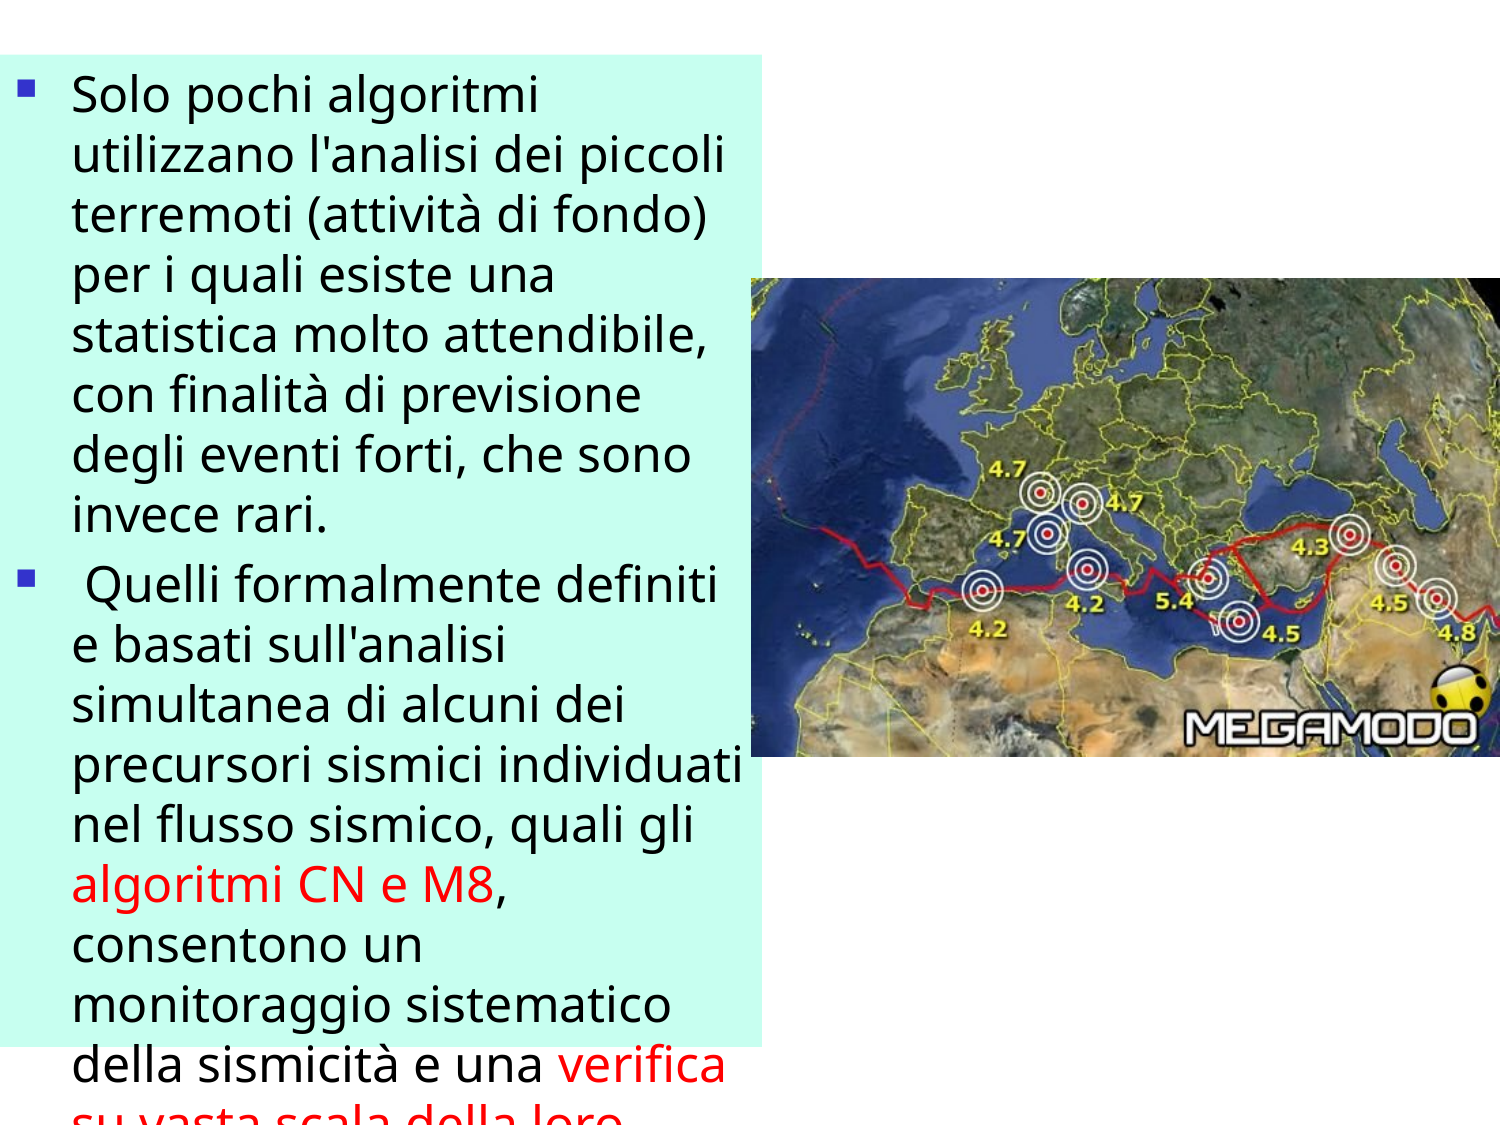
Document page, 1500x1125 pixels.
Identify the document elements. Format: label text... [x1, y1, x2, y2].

list Solo pochi algoritmi utilizzano l'analisi dei piccoli terremoti (attività di fondo) per i quali esiste una statistica molto attendibile, con finalità di previsione degli eventi forti, che sono invece rari. Quelli formalmente definiti e basati sull'analisi simultanea di alcuni dei precursori sismici individuati nel flusso sismico, quali gli algoritmi CN e M8, consentono un monitoraggio sistematico della sismicità e una verifica su vasta scala della loro capacità predittiva [0, 54, 763, 1048]
picture [751, 278, 1500, 757]
